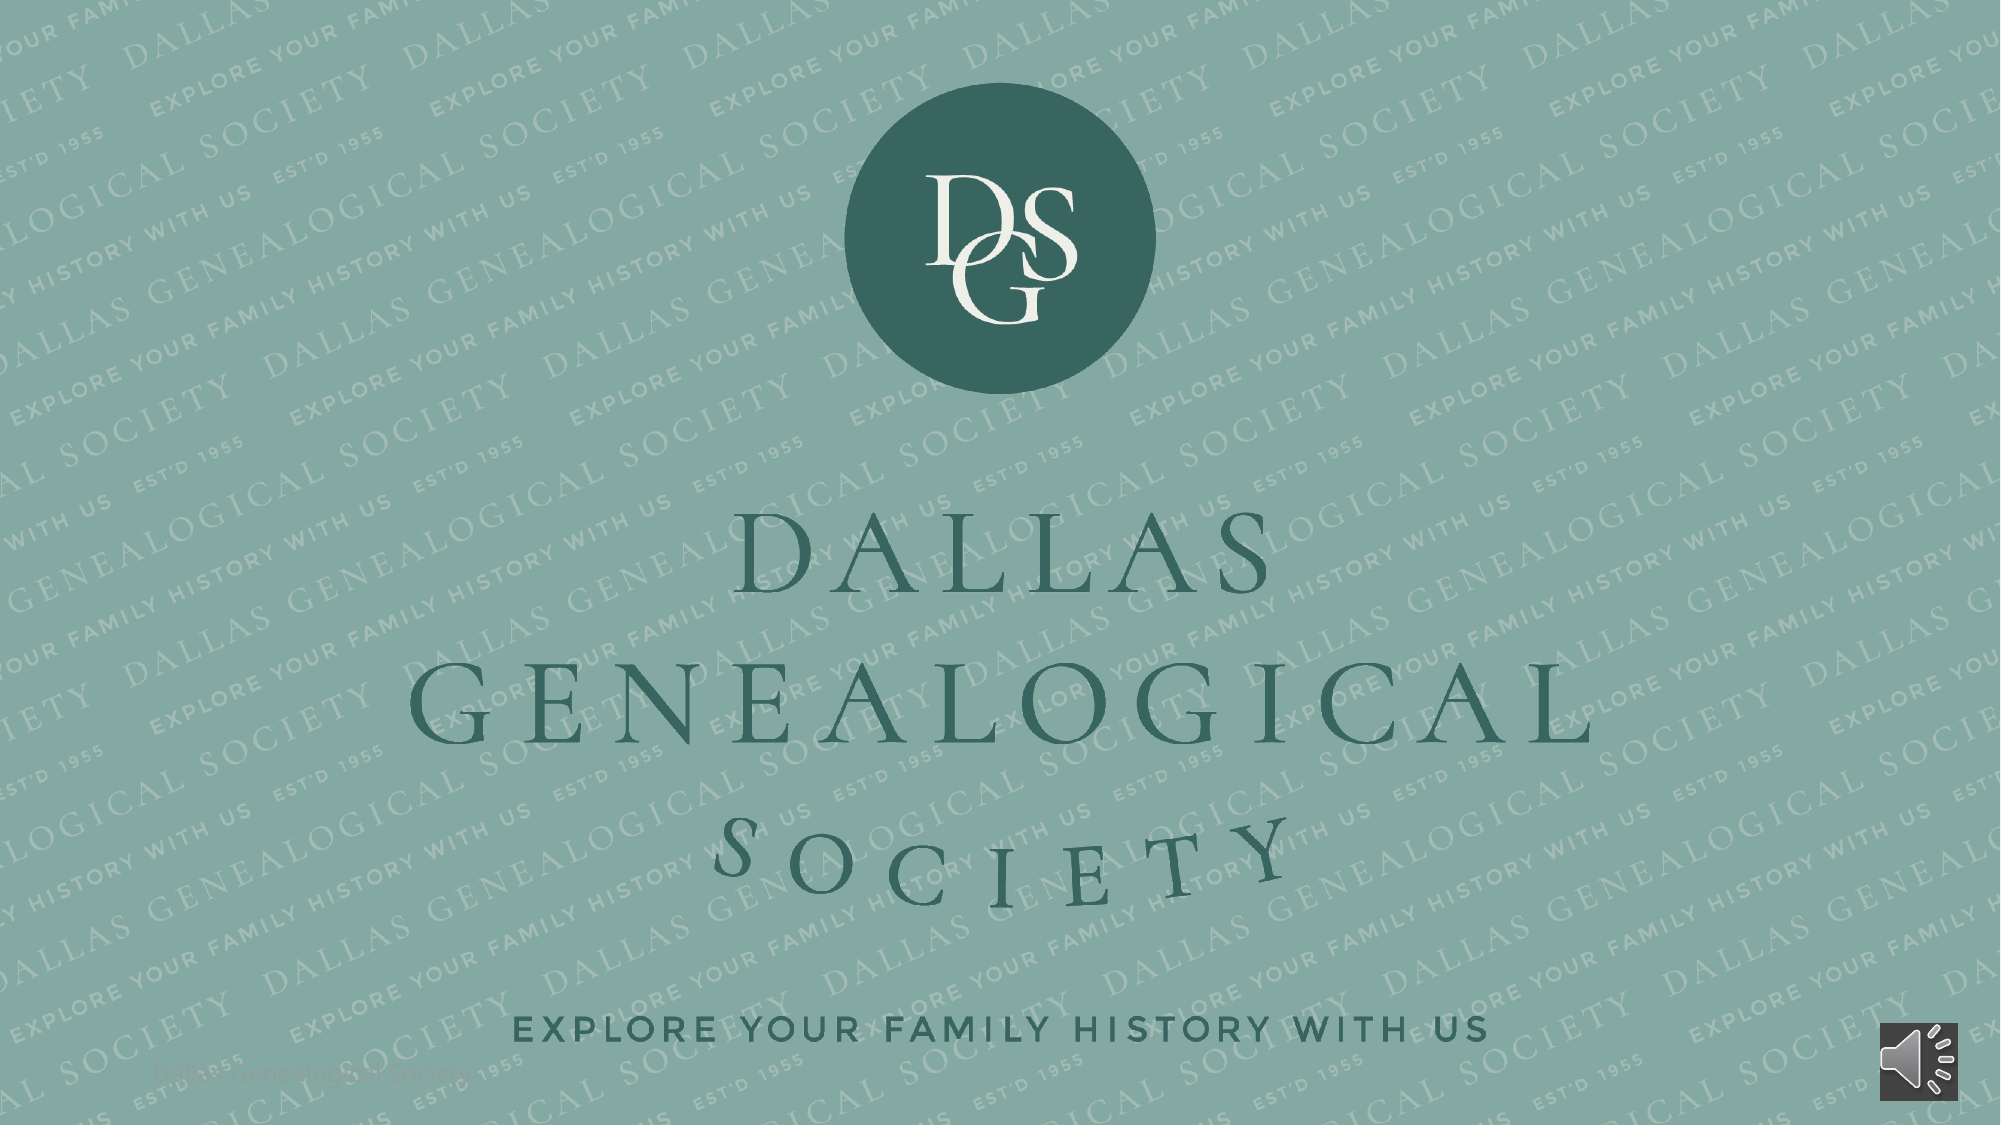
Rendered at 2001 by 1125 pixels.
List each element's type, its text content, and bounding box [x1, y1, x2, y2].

slide_number Dallas Genealogical Society [137, 1042, 322, 1103]
slide_number 1 [1678, 1042, 1863, 1103]
picture [0, 0, 2001, 1125]
